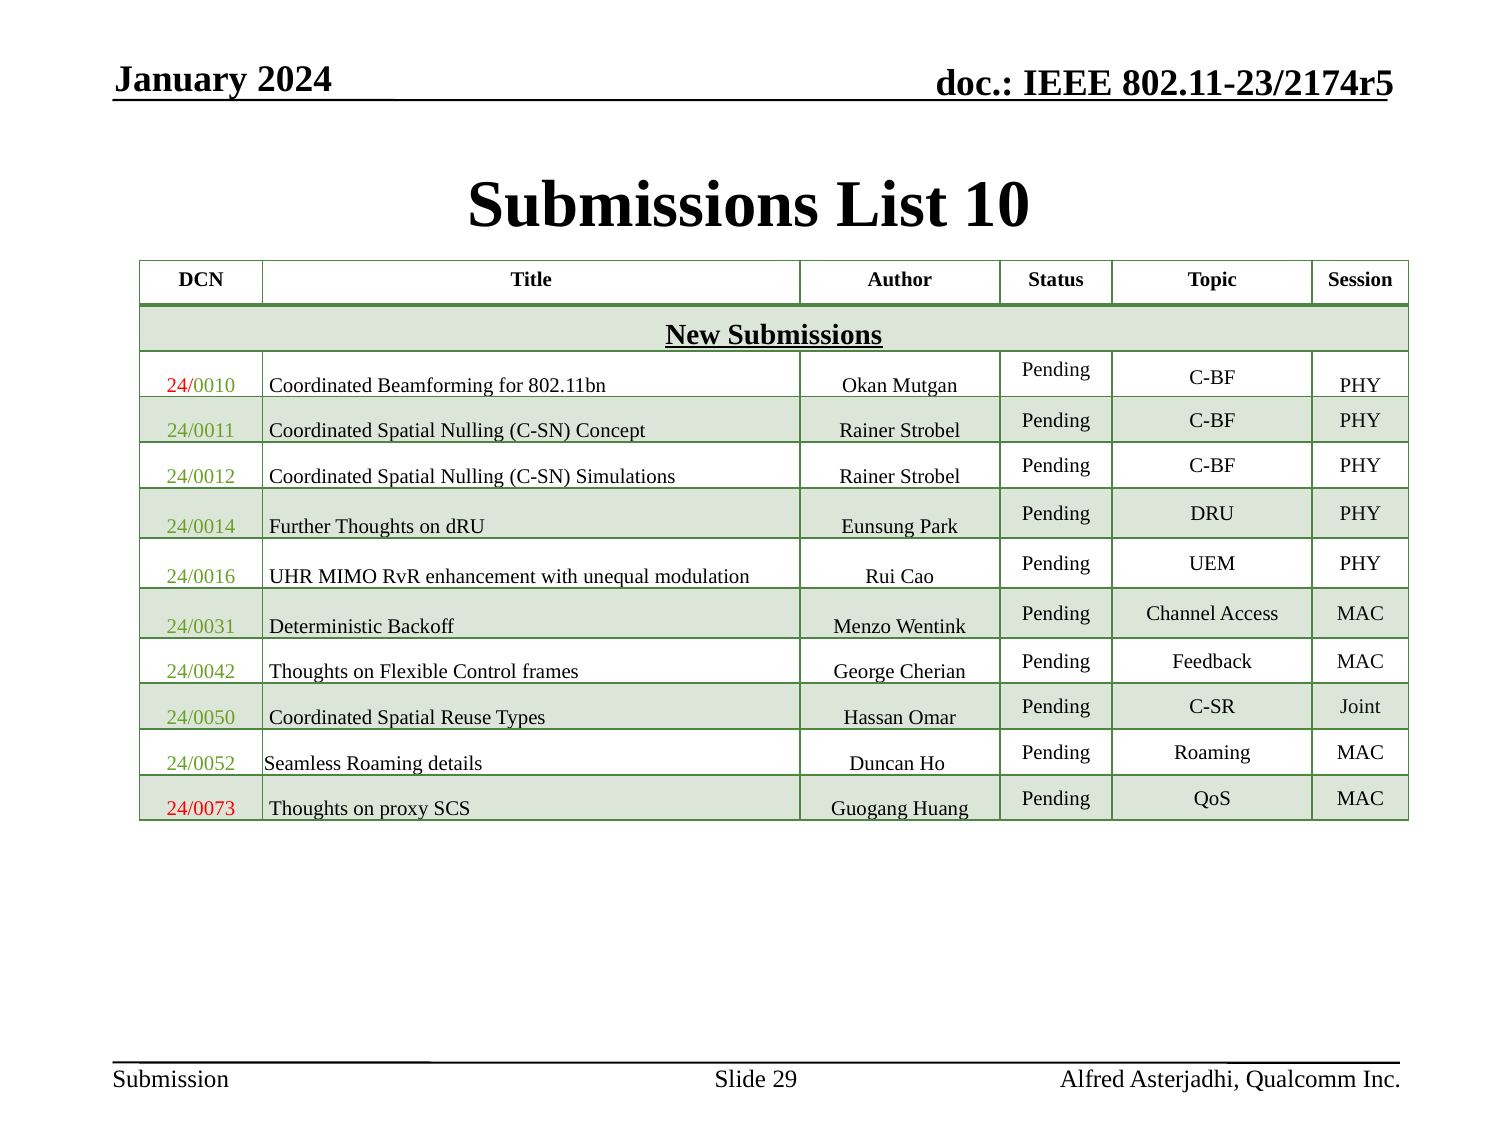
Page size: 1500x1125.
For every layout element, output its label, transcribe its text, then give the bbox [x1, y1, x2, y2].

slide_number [114, 54, 423, 100]
table_cell Thoughts on Flexible Control frames [263, 639, 799, 682]
table_cell Menzo Wentink [801, 589, 999, 637]
table_cell Pending [1001, 489, 1111, 537]
table_cell Okan Mutgan [801, 352, 999, 396]
table_cell Seamless Roaming details [263, 730, 799, 774]
table_cell PHY [1313, 352, 1408, 396]
table_cell Coordinated Spatial Nulling (C-SN) Concept [263, 397, 799, 441]
table_cell Channel Access [1113, 589, 1311, 637]
table_cell Coordinated Spatial Nulling (C-SN) Simulations [263, 443, 799, 487]
table_header Author [801, 261, 999, 303]
table_cell Coordinated Spatial Reuse Types [263, 684, 799, 728]
table_cell 24/0016 [140, 539, 262, 587]
table_cell Pending [1001, 684, 1111, 728]
table_cell 24/0010 [140, 352, 262, 396]
table_cell Feedback [1113, 639, 1311, 682]
table_header Status [1001, 261, 1111, 303]
table_cell New Submissions [140, 307, 1408, 350]
table_cell 24/0012 [140, 443, 262, 487]
table_cell C-BF [1113, 352, 1311, 396]
table_cell Rui Cao [801, 539, 999, 587]
table_cell PHY [1313, 539, 1408, 587]
table_cell 24/0042 [140, 639, 262, 682]
table_cell Guogang Huang [801, 776, 999, 819]
table_cell PHY [1313, 397, 1408, 441]
table_header Session [1313, 261, 1408, 303]
table_cell UEM [1113, 539, 1311, 587]
footer Alfred Asterjadhi, Qualcomm Inc. [878, 1061, 1402, 1093]
table_cell QoS [1113, 776, 1311, 819]
table_cell Further Thoughts on dRU [263, 489, 799, 537]
table_cell Pending [1001, 443, 1111, 487]
table_cell George Cherian [801, 639, 999, 682]
table_header DCN [140, 261, 262, 303]
table_cell 24/0031 [140, 589, 262, 637]
table_cell Pending [1001, 352, 1111, 396]
table_cell 24/0073 [140, 776, 262, 819]
title Submissions List 10 [112, 112, 1388, 288]
table_cell Pending [1001, 776, 1111, 819]
table_cell C-BF [1113, 397, 1311, 441]
table_cell Coordinated Beamforming for 802.11bn [263, 352, 799, 396]
slide_number Slide 29 [712, 1061, 800, 1123]
table_cell MAC [1313, 730, 1408, 774]
table_cell PHY [1313, 489, 1408, 537]
table_cell MAC [1313, 776, 1408, 819]
table_cell C-SR [1113, 684, 1311, 728]
table_cell C-BF [1113, 443, 1311, 487]
table_cell 24/0050 [140, 684, 262, 728]
table_cell 24/0014 [140, 489, 262, 537]
table_header Topic [1113, 261, 1311, 303]
table_cell Pending [1001, 397, 1111, 441]
table_header Title [263, 261, 799, 303]
table_cell 24/0052 [140, 730, 262, 774]
table_cell MAC [1313, 639, 1408, 682]
table_cell Pending [1001, 730, 1111, 774]
table_cell Joint [1313, 684, 1408, 728]
table_cell Roaming [1113, 730, 1311, 774]
table_cell MAC [1313, 589, 1408, 637]
table_cell Eunsung Park [801, 489, 999, 537]
table_cell Rainer Strobel [801, 443, 999, 487]
table_cell Pending [1001, 589, 1111, 637]
table_cell DRU [1113, 489, 1311, 537]
table_cell Hassan Omar [801, 684, 999, 728]
table_cell Thoughts on proxy SCS [263, 776, 799, 819]
table_cell Rainer Strobel [801, 397, 999, 441]
table_cell Duncan Ho [801, 730, 999, 774]
table_cell Deterministic Backoff [263, 589, 799, 637]
table_cell PHY [1313, 443, 1408, 487]
table_cell Pending [1001, 639, 1111, 682]
table_cell Pending [1001, 539, 1111, 587]
table_cell 24/0011 [140, 397, 262, 441]
table_cell UHR MIMO RvR enhancement with unequal modulation [263, 539, 799, 587]
